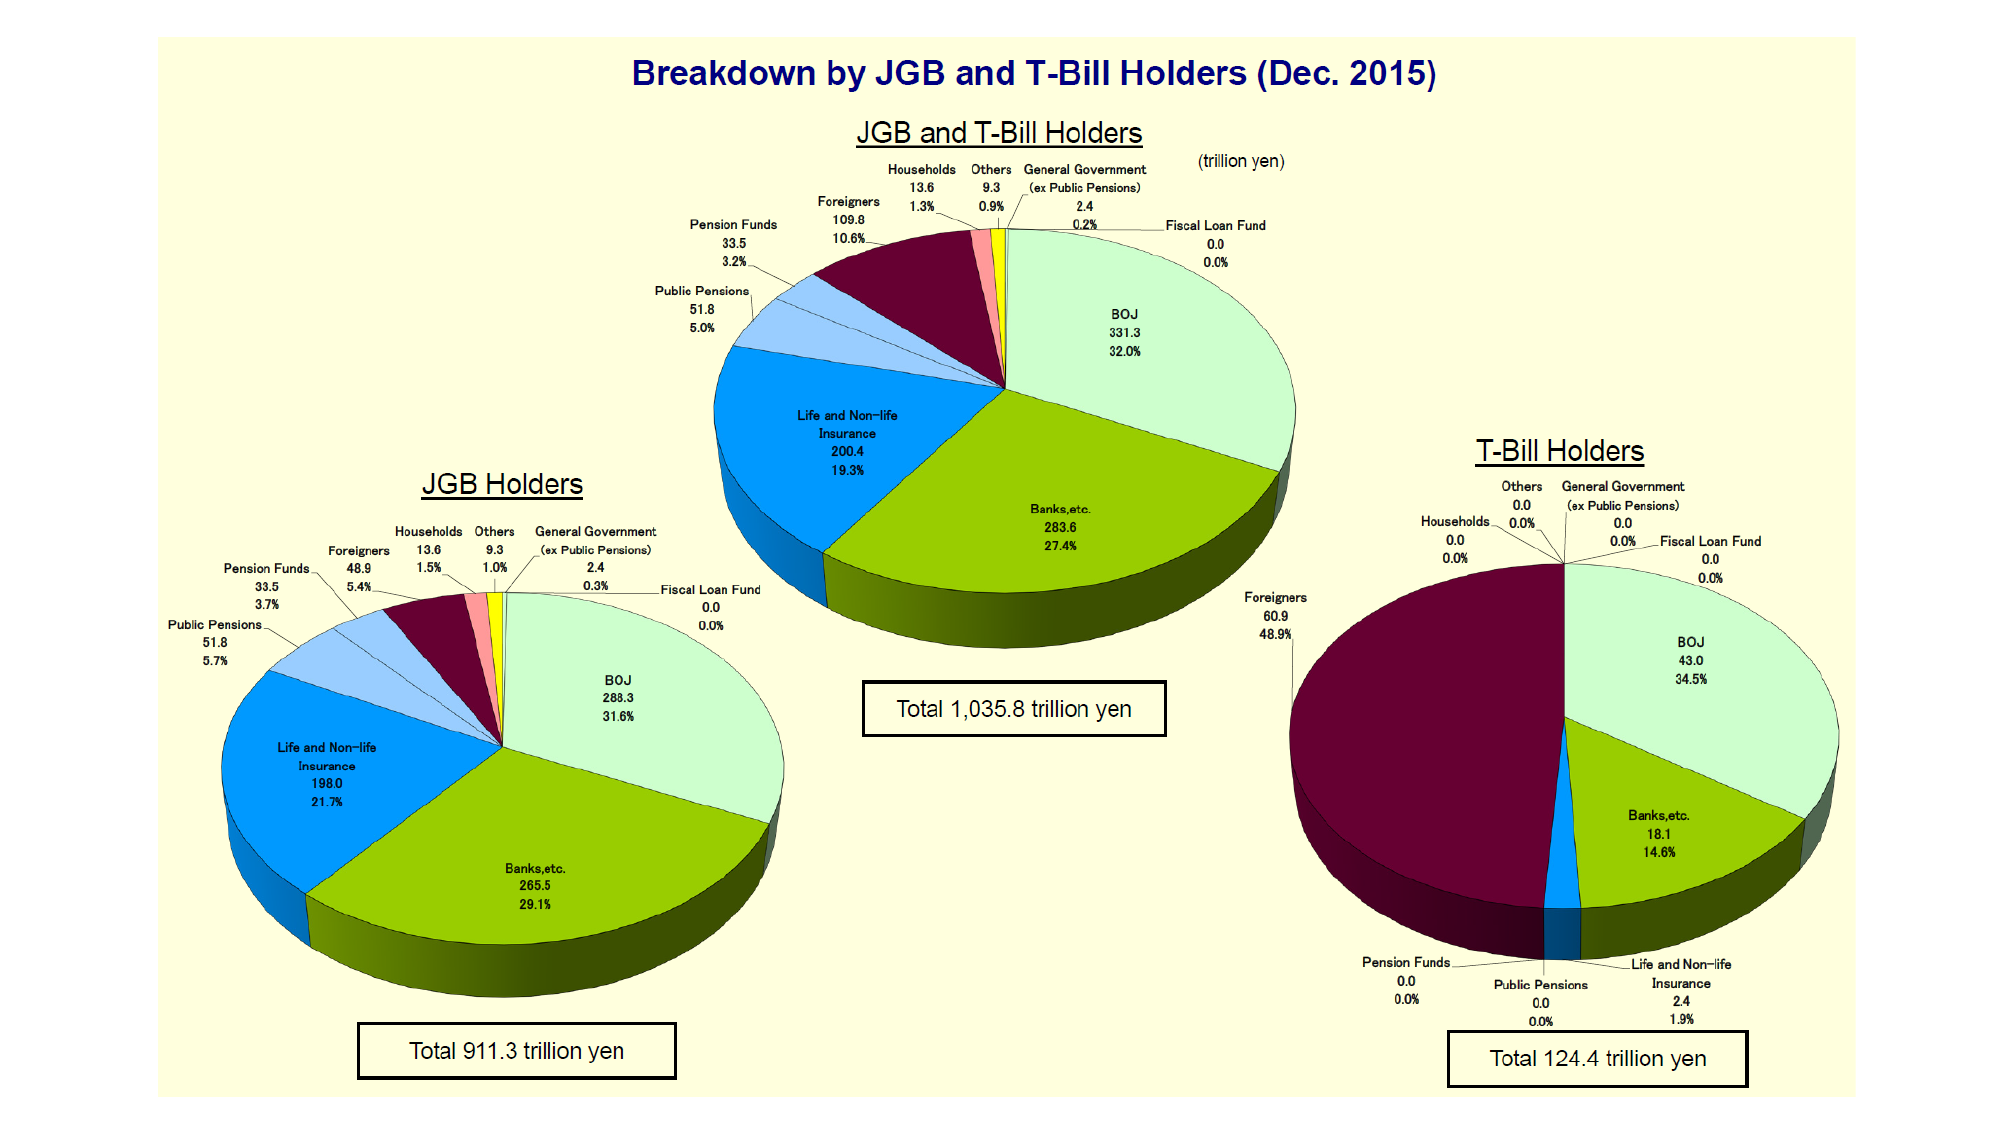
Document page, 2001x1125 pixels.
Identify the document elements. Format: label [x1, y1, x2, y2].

picture [158, 36, 1856, 1097]
